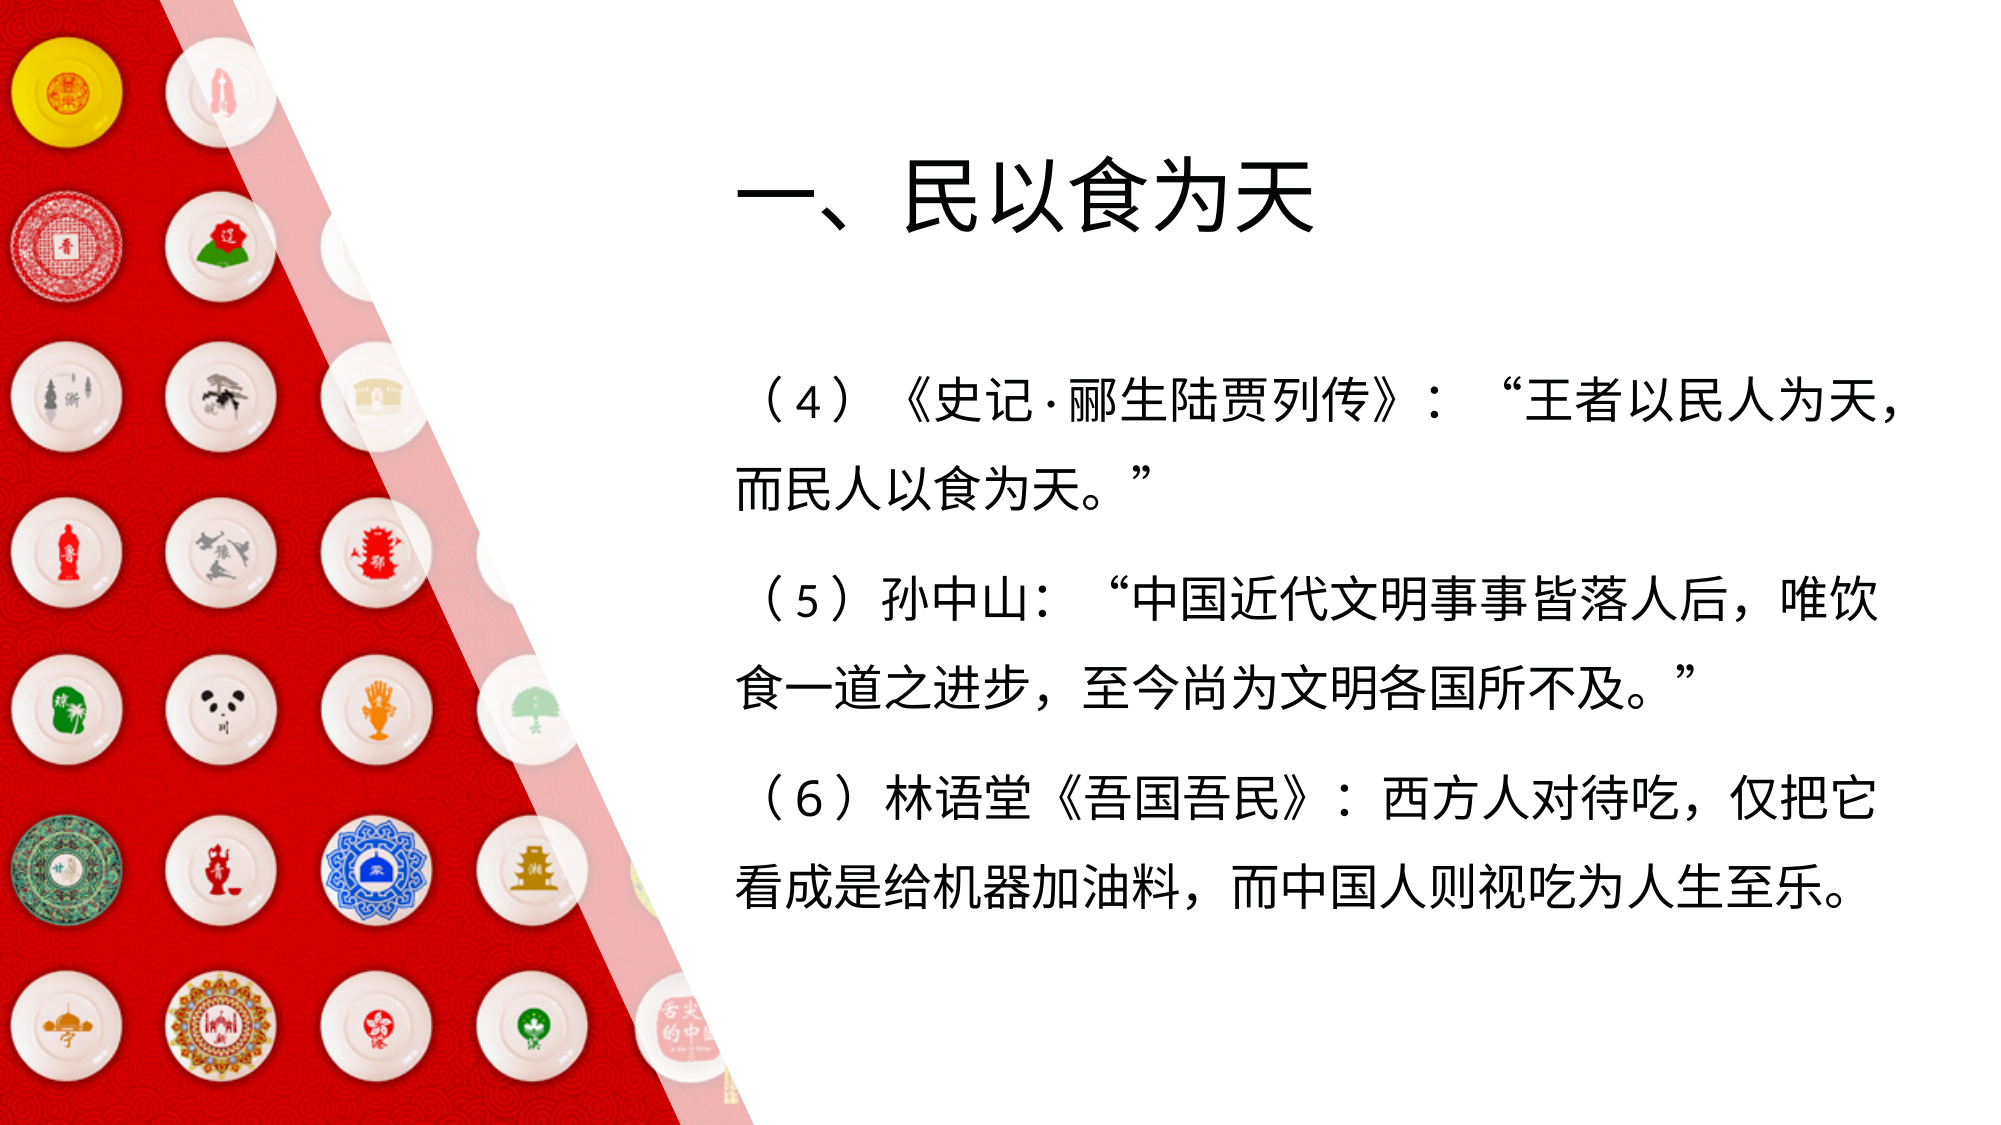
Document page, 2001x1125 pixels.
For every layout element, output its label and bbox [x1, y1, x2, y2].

picture [0, 0, 159, 1125]
text_box [159, 0, 2000, 1125]
